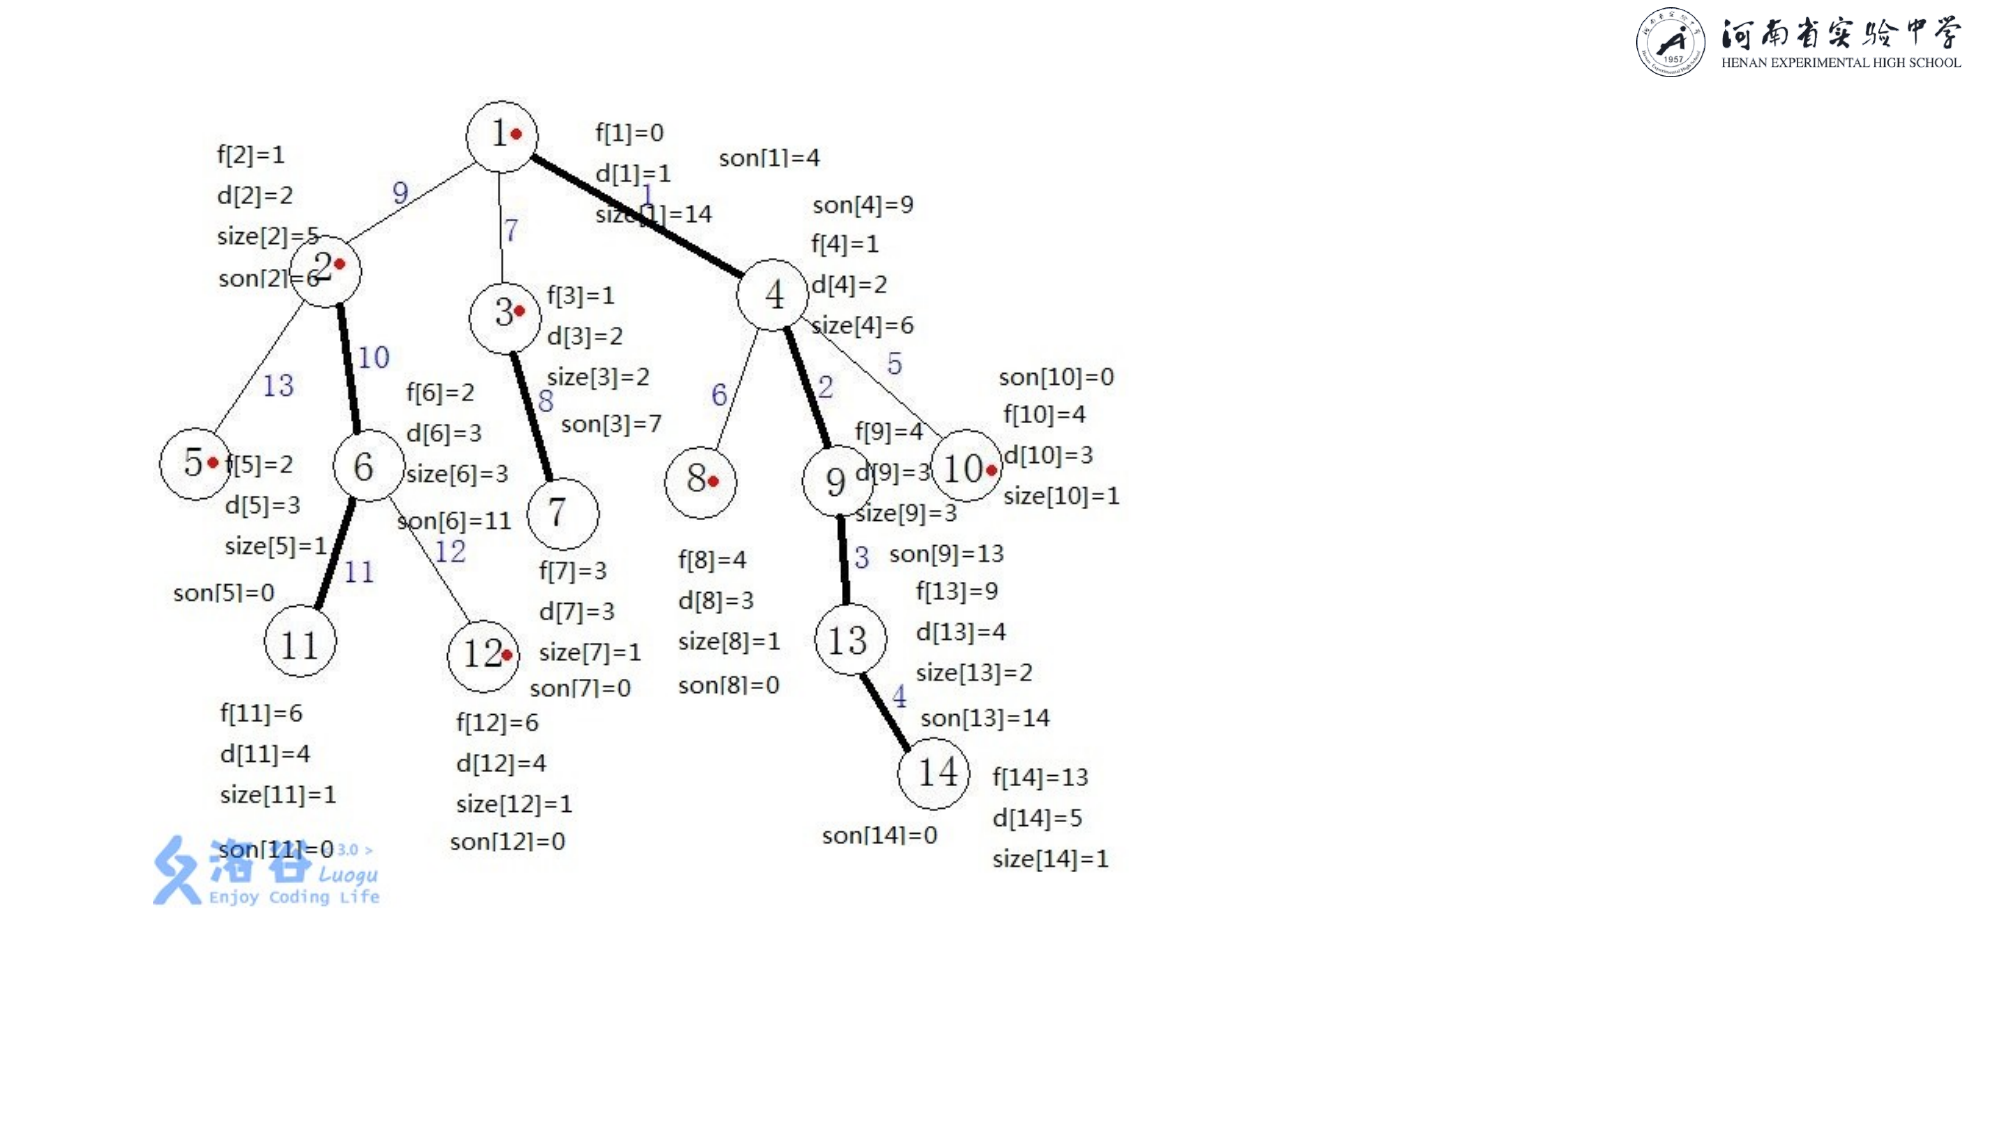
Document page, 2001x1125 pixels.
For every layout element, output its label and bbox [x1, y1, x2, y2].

picture [153, 96, 1197, 908]
